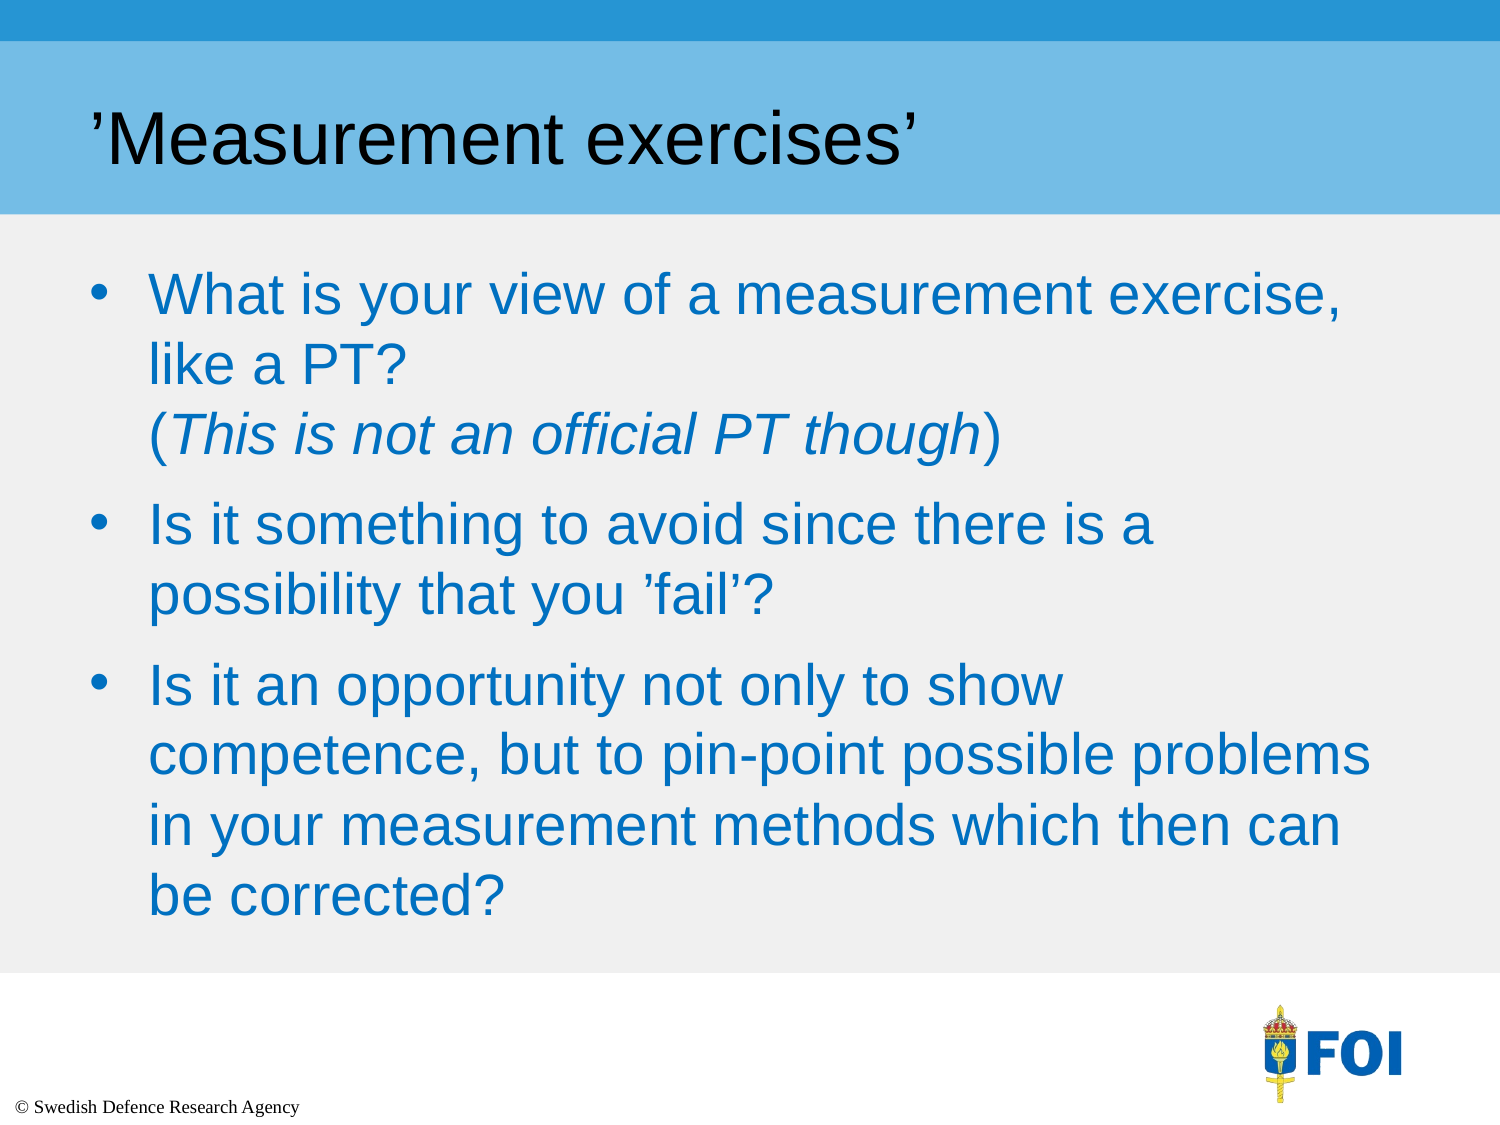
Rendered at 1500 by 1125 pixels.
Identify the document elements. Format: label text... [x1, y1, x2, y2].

list What is your view of a measurement exercise, like a PT? (This is not an official PT though) Is it something to avoid since there is a possibility that you ’fail’? Is it an opportunity not only to show competence, but to pin-point possible problems in your measurement methods which then can be corrected? [89, 256, 1387, 932]
picture [0, 973, 1492, 1125]
title ’Measurement exercises’ [89, 89, 1387, 184]
